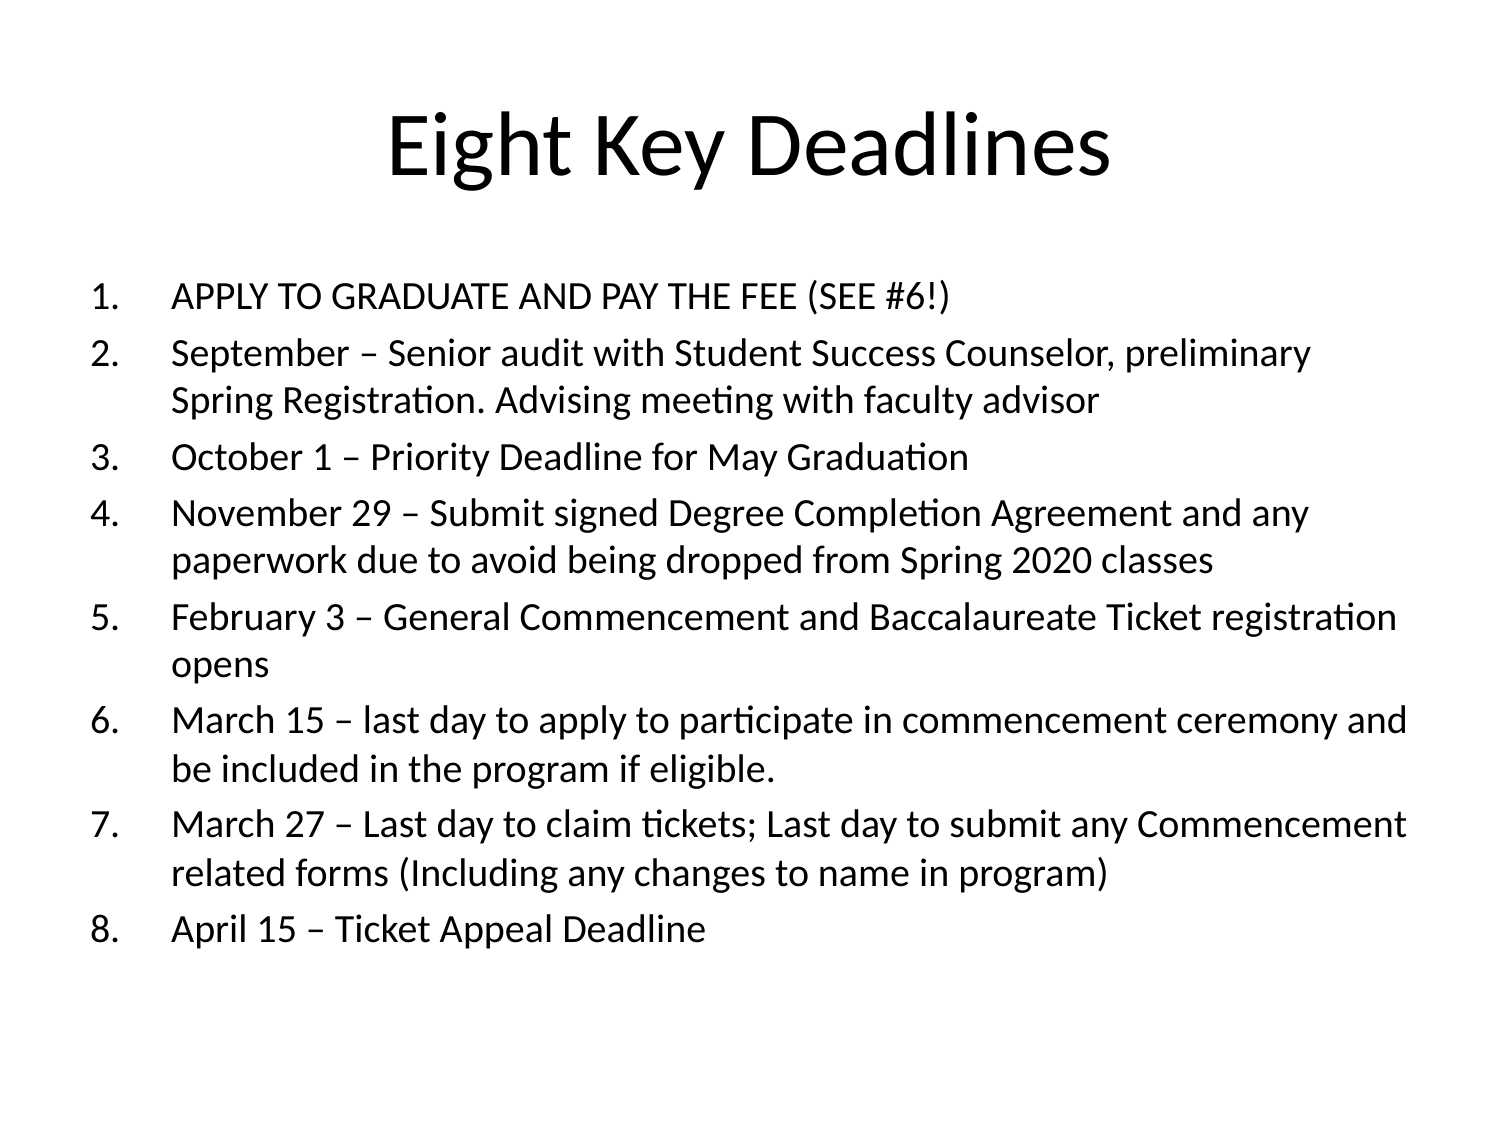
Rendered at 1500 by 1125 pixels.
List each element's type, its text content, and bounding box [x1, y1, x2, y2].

title Eight Key Deadlines [75, 45, 1425, 233]
list APPLY TO GRADUATE AND PAY THE FEE (SEE #6!) September – Senior audit with Student Success Counselor, preliminary Spring Registration. Advising meeting with faculty advisor October 1 – Priority Deadline for May Graduation November 29 – Submit signed Degree Completion Agreement and any paperwork due to avoid being dropped from Spring 2020 classes February 3 – General Commencement and Baccalaureate Ticket registration opens March 15 – last day to apply to participate in commencement ceremony and be included in the program if eligible. March 27 – Last day to claim tickets; Last day to submit any Commencement related forms (Including any changes to name in program) April 15 – Ticket Appeal Deadline [75, 262, 1425, 1005]
